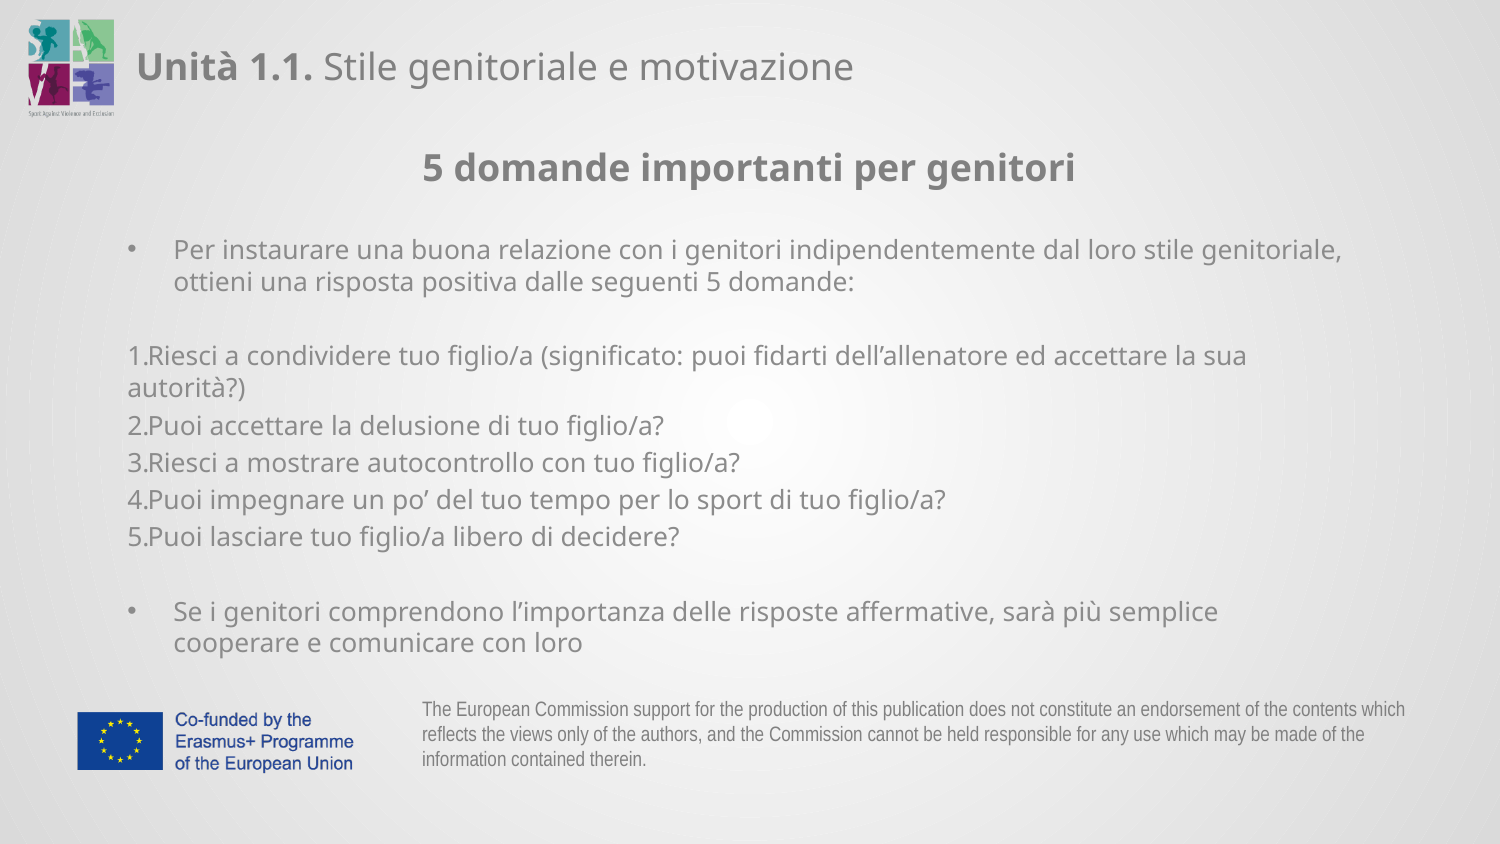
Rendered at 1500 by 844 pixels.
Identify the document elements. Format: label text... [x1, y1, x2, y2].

picture [0, 0, 142, 142]
text_box Unità 1.1. Stile genitoriale e motivazione [121, 35, 870, 95]
subtitle Per instaurare una buona relazione con i genitori indipendentemente dal loro stile genitoriale, ottieni una risposta positiva dalle seguenti 5 domande: Riesci a condividere tuo figlio/a (significato: puoi fidarti dell’allenatore ed accettare la sua autorità?) Puoi accettare la delusione di tuo figlio/a? Riesci a mostrare autocontrollo con tuo figlio/a? Puoi impegnare un po’ del tuo tempo per lo sport di tuo figlio/a? Puoi lasciare tuo figlio/a libero di decidere? Se i genitori comprendono l’importanza delle risposte affermative, sarà più semplice cooperare e comunicare con loro [112, 225, 1365, 670]
text_box The European Commission support for the production of this publication does not constitute an endorsement of the contents which reflects the views only of the authors, and the Commission cannot be held responsi­ble for any use which may be made of the information contained therein. [407, 688, 1447, 778]
text_box [135, 209, 1292, 647]
picture [61, 695, 375, 786]
title 5 domande importanti per genitori [112, 125, 1388, 197]
